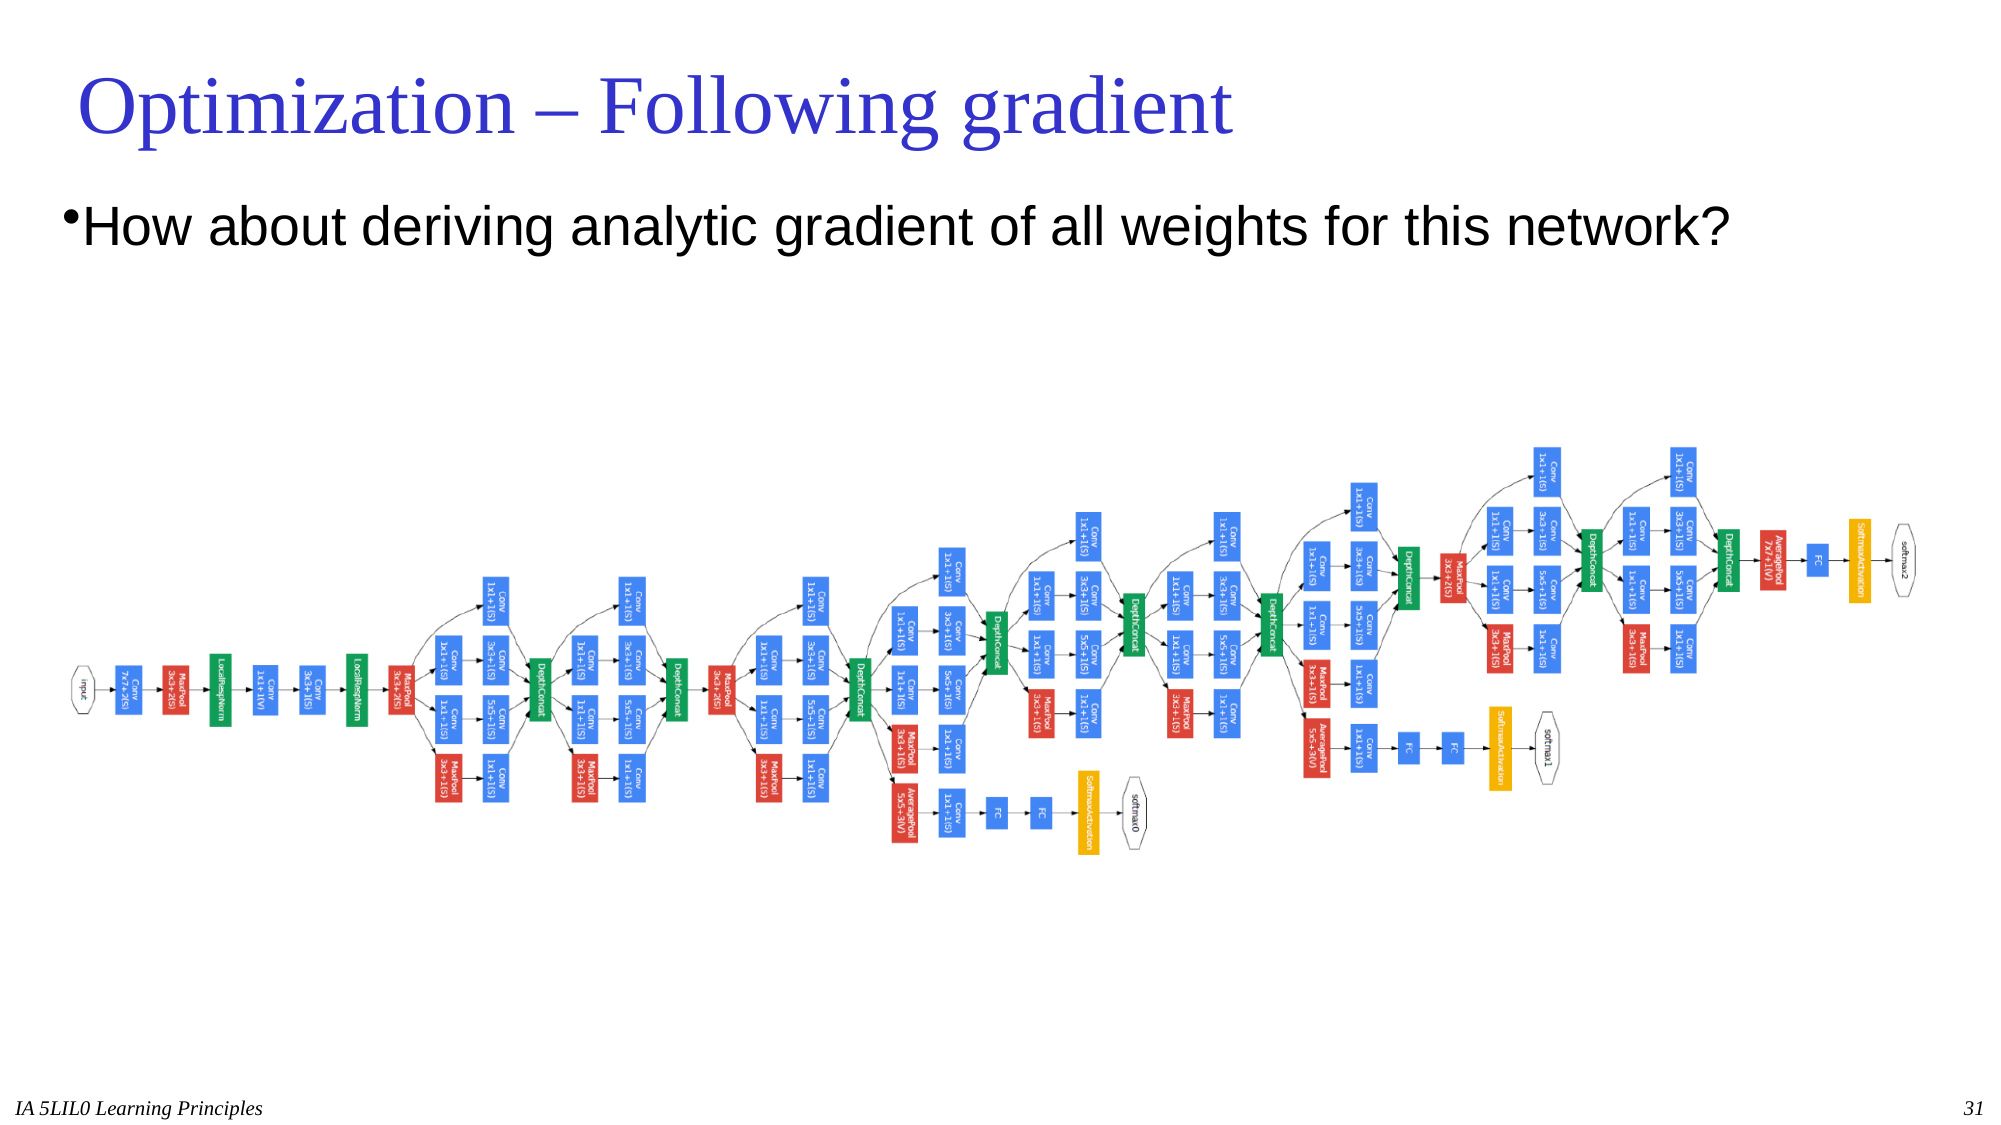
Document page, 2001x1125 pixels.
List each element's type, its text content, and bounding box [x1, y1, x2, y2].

slide_number IA 5LIL0 Learning Principles [0, 1087, 417, 1125]
picture [62, 446, 1926, 865]
slide_number 31 [1583, 1087, 2000, 1125]
title Optimization – Following gradient [62, 37, 1934, 163]
list How about deriving analytic gradient of all weights for this network? [62, 187, 1934, 829]
